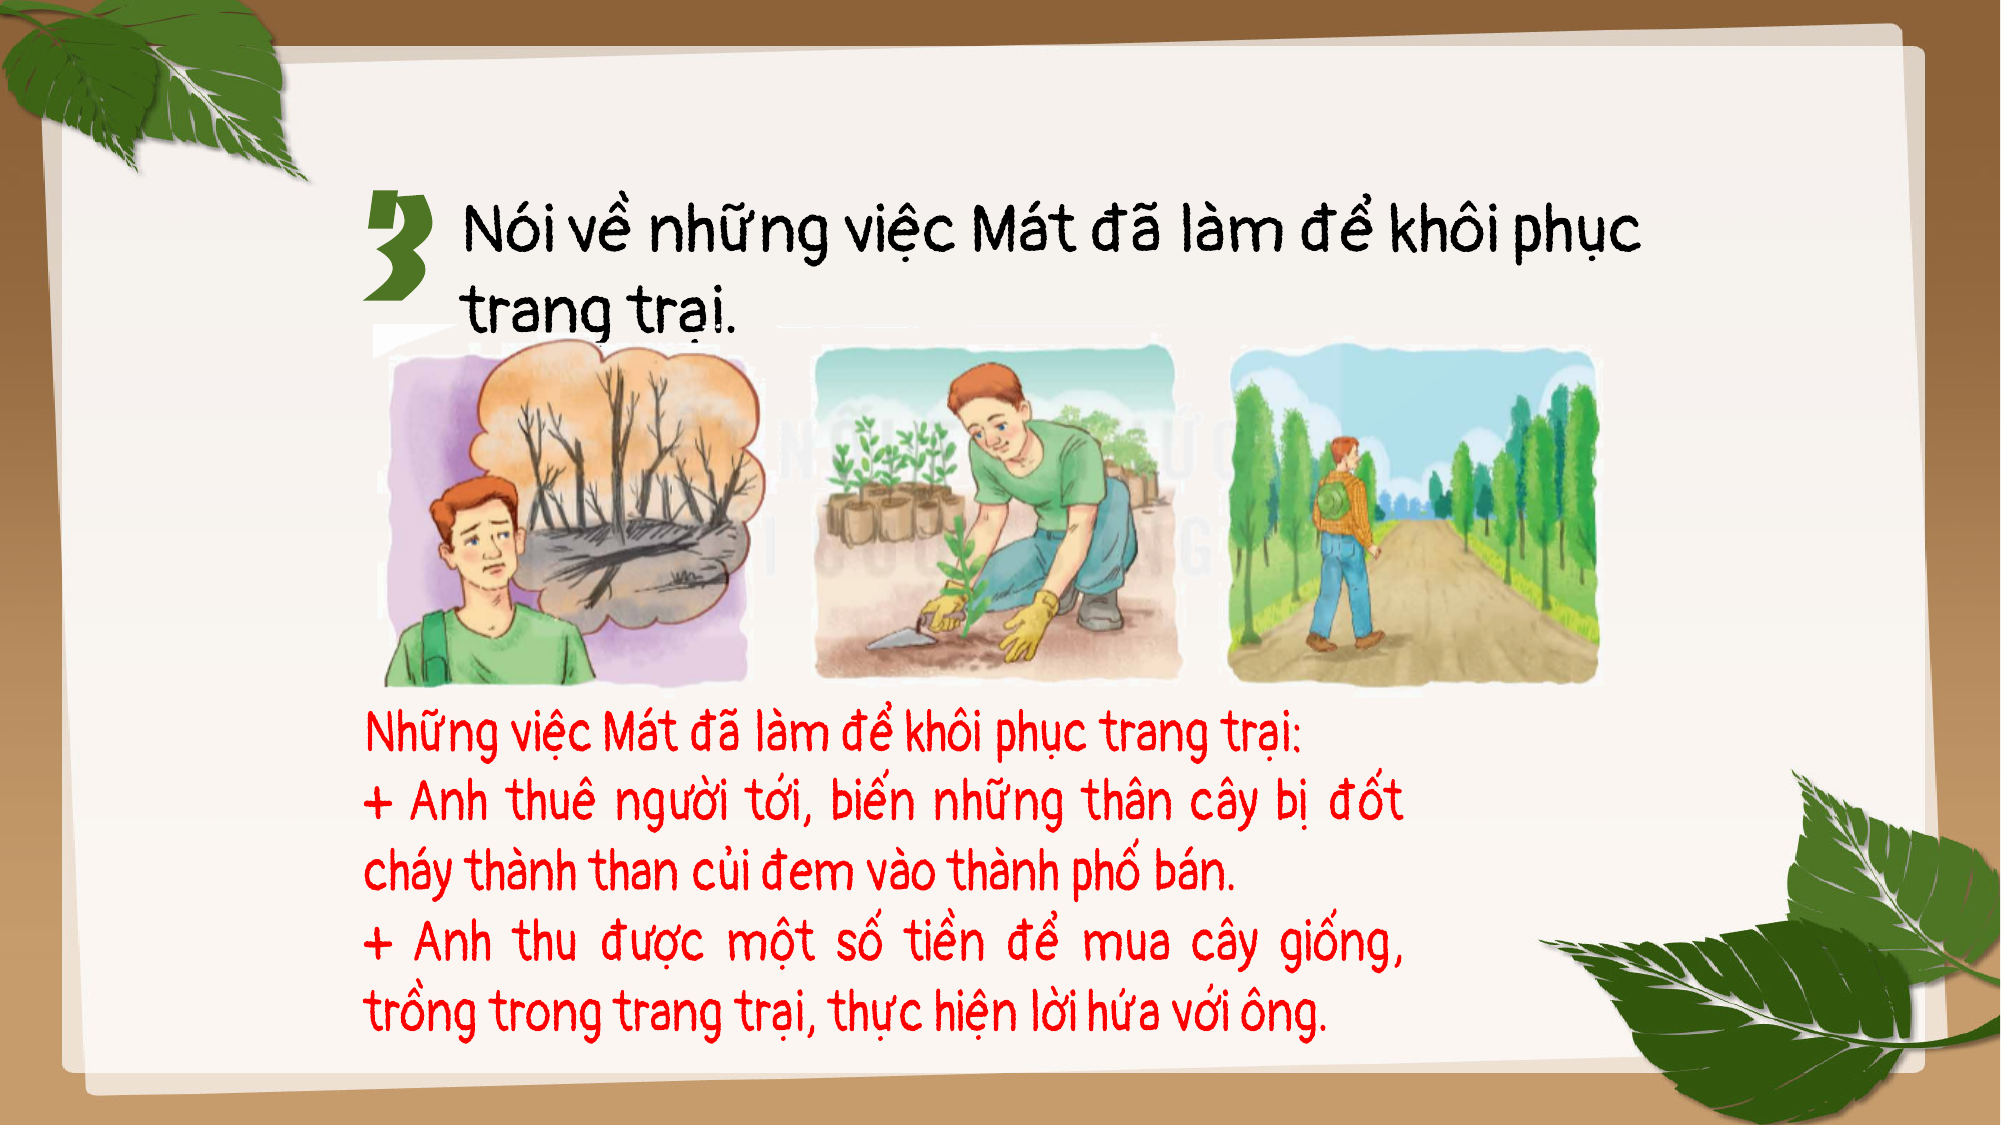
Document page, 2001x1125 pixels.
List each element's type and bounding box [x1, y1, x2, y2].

text_box [1304, 907, 1339, 962]
text_box [544, 214, 554, 254]
text_box [761, 846, 789, 892]
text_box [366, 709, 395, 753]
text_box [713, 295, 723, 324]
text_box [741, 847, 750, 857]
text_box [901, 255, 910, 264]
text_box [825, 987, 869, 1033]
text_box [487, 988, 551, 1033]
text_box [777, 771, 785, 784]
text_box [732, 988, 793, 1033]
text_box [464, 203, 504, 254]
text_box [1079, 777, 1102, 822]
text_box [1576, 214, 1606, 254]
text_box [555, 928, 577, 963]
text_box [361, 976, 426, 1033]
text_box [1389, 201, 1419, 254]
text_box [663, 963, 671, 971]
text_box [1149, 928, 1171, 962]
text_box [1266, 755, 1274, 763]
text_box [419, 714, 447, 753]
text_box [1219, 709, 1279, 753]
text_box [789, 719, 830, 753]
text_box [935, 987, 956, 1033]
text_box [889, 787, 915, 822]
text_box [869, 701, 894, 753]
text_box [1038, 846, 1060, 892]
text_box [549, 787, 570, 822]
text_box [529, 857, 555, 892]
text_box [1206, 982, 1215, 994]
text_box [571, 775, 597, 822]
text_box [1293, 723, 1301, 732]
text_box [1147, 787, 1173, 822]
text_box [579, 294, 611, 324]
text_box [1544, 201, 1573, 254]
text_box [1514, 213, 1543, 267]
text_box [841, 707, 869, 753]
text_box [655, 294, 708, 324]
text_box [1228, 215, 1284, 254]
text_box [649, 214, 684, 254]
text_box [362, 784, 394, 821]
text_box [642, 786, 666, 834]
text_box [359, 189, 434, 302]
text_box [1282, 708, 1291, 753]
text_box [1007, 916, 1035, 963]
text_box [1189, 787, 1215, 822]
text_box [637, 705, 680, 753]
text_box [922, 214, 956, 254]
text_box [959, 928, 985, 962]
text_box [567, 718, 593, 753]
text_box [1191, 915, 1259, 974]
picture [0, 0, 2001, 1125]
text_box [797, 213, 829, 268]
text_box [1118, 986, 1127, 999]
text_box [720, 200, 746, 213]
text_box [836, 907, 884, 962]
text_box [475, 718, 499, 766]
text_box [1195, 199, 1225, 253]
text_box [865, 858, 888, 892]
text_box [448, 718, 474, 753]
text_box [603, 709, 635, 753]
text_box [718, 858, 740, 892]
text_box [1087, 987, 1109, 1033]
text_box [680, 928, 705, 962]
text_box [1488, 214, 1498, 254]
text_box [996, 707, 1039, 765]
text_box [755, 707, 764, 753]
text_box [1155, 845, 1199, 892]
text_box [905, 705, 973, 754]
text_box [1279, 927, 1303, 975]
text_box [973, 708, 982, 753]
text_box [806, 1023, 816, 1040]
text_box [854, 767, 890, 822]
text_box [653, 857, 679, 892]
text_box [944, 845, 1010, 892]
text_box [600, 916, 629, 963]
text_box [796, 988, 804, 1033]
text_box [409, 778, 439, 822]
text_box [544, 202, 555, 213]
text_box [1181, 201, 1192, 254]
text_box [992, 998, 1018, 1033]
text_box [1083, 928, 1124, 962]
text_box [503, 776, 547, 822]
text_box [727, 928, 768, 962]
text_box [933, 787, 959, 822]
text_box [1103, 775, 1146, 822]
text_box [718, 719, 740, 752]
text_box [1131, 200, 1159, 213]
text_box [552, 754, 559, 762]
text_box [1267, 997, 1317, 1045]
text_box [687, 201, 716, 254]
text_box [586, 846, 652, 892]
text_box [1072, 857, 1093, 904]
text_box [397, 707, 418, 753]
text_box [470, 917, 492, 962]
text_box [1170, 998, 1193, 1033]
text_box [543, 295, 578, 324]
text_box [363, 857, 388, 892]
text_box [724, 844, 733, 857]
text_box [1300, 824, 1308, 832]
text_box [843, 214, 874, 254]
text_box [1125, 928, 1147, 963]
text_box [962, 776, 983, 822]
text_box [1216, 775, 1238, 821]
text_box [719, 208, 756, 254]
text_box [597, 189, 632, 253]
text_box [1357, 766, 1384, 822]
text_box [793, 918, 817, 963]
text_box [831, 776, 854, 822]
text_box [984, 776, 1012, 822]
text_box [453, 997, 477, 1045]
text_box [692, 857, 717, 892]
text_box [1393, 953, 1403, 970]
text_box [1011, 857, 1037, 892]
text_box [509, 707, 567, 753]
text_box [973, 203, 1016, 254]
text_box [1366, 927, 1390, 975]
text_box [625, 284, 654, 324]
text_box [1382, 777, 1405, 822]
text_box [1339, 192, 1374, 253]
text_box [1319, 1023, 1327, 1033]
text_box [1158, 718, 1184, 753]
text_box [488, 294, 541, 324]
text_box [690, 707, 739, 753]
text_box [466, 776, 488, 822]
text_box [1131, 214, 1161, 253]
text_box [1034, 909, 1060, 962]
text_box [566, 214, 597, 254]
text_box [1449, 214, 1485, 254]
text_box [510, 917, 554, 963]
text_box [902, 906, 958, 963]
text_box [1046, 202, 1078, 254]
text_box [669, 773, 728, 822]
text_box [788, 857, 855, 892]
text_box [1031, 987, 1040, 1033]
text_box [1063, 718, 1088, 753]
text_box [1339, 928, 1365, 962]
text_box [420, 707, 440, 718]
text_box [1240, 985, 1267, 1033]
text_box [779, 1034, 787, 1043]
text_box [552, 997, 602, 1045]
text_box [672, 997, 722, 1045]
text_box [766, 706, 788, 752]
text_box [875, 201, 921, 254]
text_box [802, 812, 812, 829]
text_box [1091, 201, 1129, 254]
text_box [505, 199, 541, 254]
text_box [362, 925, 394, 961]
text_box [443, 928, 469, 962]
text_box [1048, 753, 1055, 761]
text_box [1419, 201, 1448, 254]
text_box [778, 963, 786, 971]
text_box [1110, 993, 1137, 1033]
text_box [439, 787, 465, 822]
text_box [1488, 202, 1498, 213]
text_box [615, 787, 641, 822]
text_box [769, 915, 796, 962]
text_box [1236, 786, 1259, 833]
text_box [1299, 777, 1307, 822]
text_box [877, 1034, 884, 1043]
text_box [713, 283, 723, 294]
text_box [743, 777, 800, 822]
text_box [1300, 201, 1338, 254]
text_box [389, 845, 454, 903]
text_box [630, 923, 683, 963]
text_box [457, 284, 487, 324]
text_box [1587, 254, 1597, 263]
text_box [1019, 199, 1048, 253]
text_box [1193, 988, 1230, 1033]
text_box [1276, 776, 1298, 822]
text_box [956, 987, 990, 1042]
text_box [1138, 998, 1160, 1032]
text_box [1097, 709, 1158, 753]
text_box [611, 988, 672, 1033]
text_box [1014, 786, 1064, 834]
text_box [898, 998, 924, 1033]
text_box [1041, 984, 1077, 1033]
text_box [1200, 857, 1226, 892]
text_box [1458, 199, 1479, 214]
text_box [1094, 836, 1141, 892]
text_box [1328, 776, 1357, 822]
text_box [462, 845, 528, 892]
text_box [1227, 882, 1235, 892]
text_box [870, 993, 898, 1033]
text_box [413, 919, 443, 962]
text_box [1185, 718, 1209, 766]
text_box [1040, 719, 1062, 753]
text_box [760, 214, 795, 254]
text_box [742, 858, 750, 892]
text_box [426, 998, 452, 1033]
text_box [889, 845, 937, 892]
text_box [556, 846, 577, 892]
text_box [1292, 744, 1301, 754]
text_box [1608, 214, 1642, 254]
